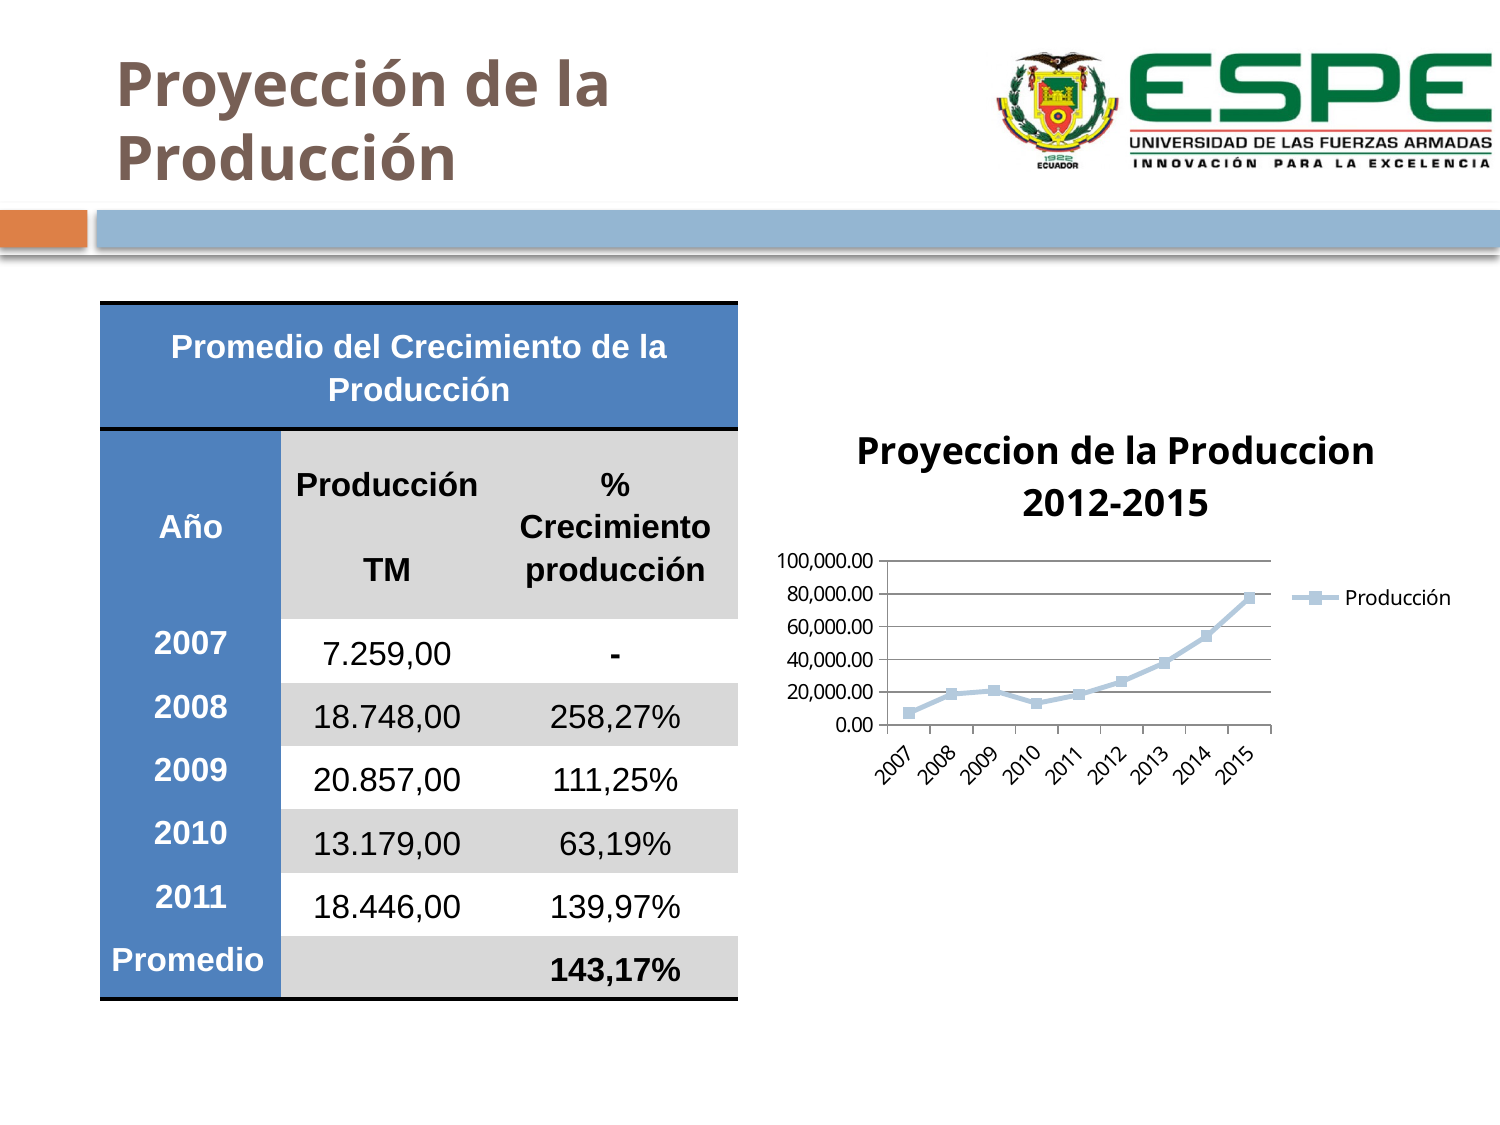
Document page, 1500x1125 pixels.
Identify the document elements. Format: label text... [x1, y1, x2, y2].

table_cell 2007 [100, 619, 281, 683]
table_cell 18.748,00 [281, 683, 493, 746]
table_cell 2008 [100, 683, 281, 746]
table_cell - [493, 619, 738, 683]
chart [761, 396, 1471, 800]
table_cell 111,25% [493, 746, 738, 809]
table_header Promedio del Crecimiento de la Producción [100, 305, 738, 427]
table_cell 18.446,00 [281, 873, 493, 936]
title Proyección de la Producción [100, 37, 1438, 200]
table_cell 2011 [100, 873, 281, 936]
table_cell 143,17% [493, 936, 738, 997]
table_cell 258,27% [493, 683, 738, 746]
table_cell Promedio [100, 936, 281, 997]
table_cell 139,97% [493, 873, 738, 936]
table_cell [281, 936, 493, 997]
table_cell 7.259,00 [281, 619, 493, 683]
table_cell 13.179,00 [281, 809, 493, 873]
table_cell Producción TM [281, 431, 493, 619]
table_cell % Crecimiento producción [493, 431, 738, 619]
table_cell Año [100, 431, 281, 619]
table_cell 2010 [100, 809, 281, 873]
table_cell 2009 [100, 746, 281, 809]
table_cell 63,19% [493, 809, 738, 873]
table_cell 20.857,00 [281, 746, 493, 809]
picture [985, 42, 1500, 173]
